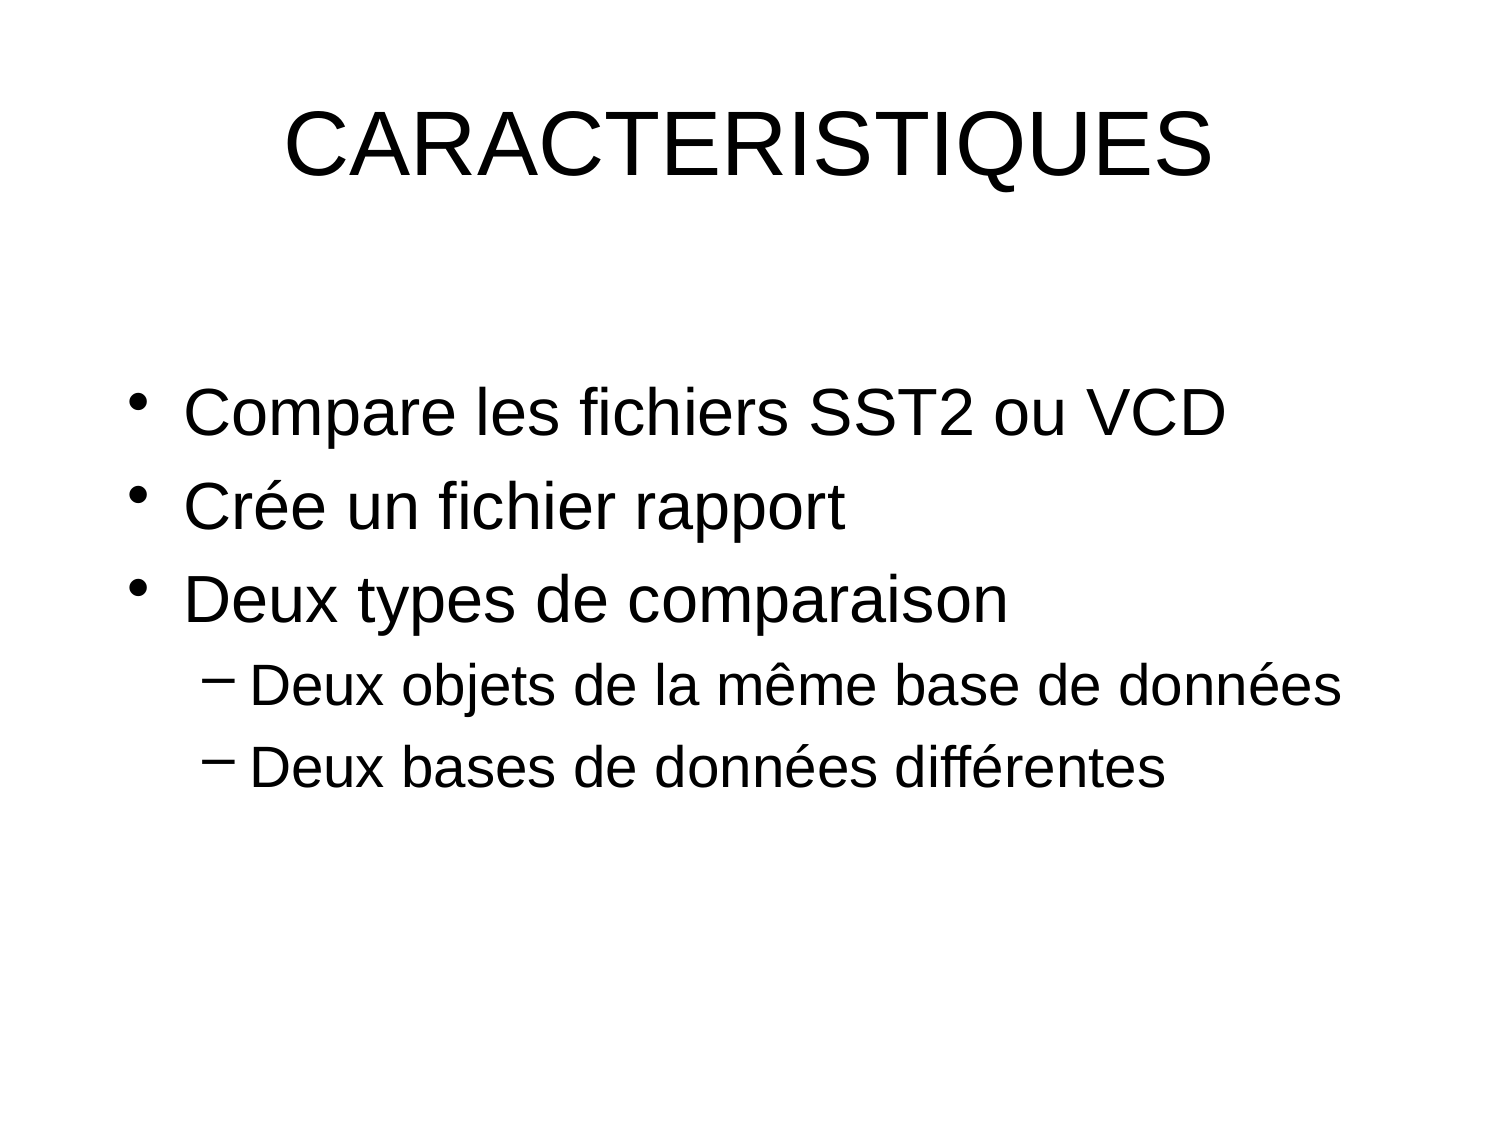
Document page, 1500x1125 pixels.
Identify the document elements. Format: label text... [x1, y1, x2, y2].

title CARACTERISTIQUES [74, 44, 1426, 233]
list Compare les fichiers SST2 ou VCD Crée un fichier rapport Deux types de comparaison Deux objets de la même base de données Deux bases de données différentes [111, 361, 1402, 981]
